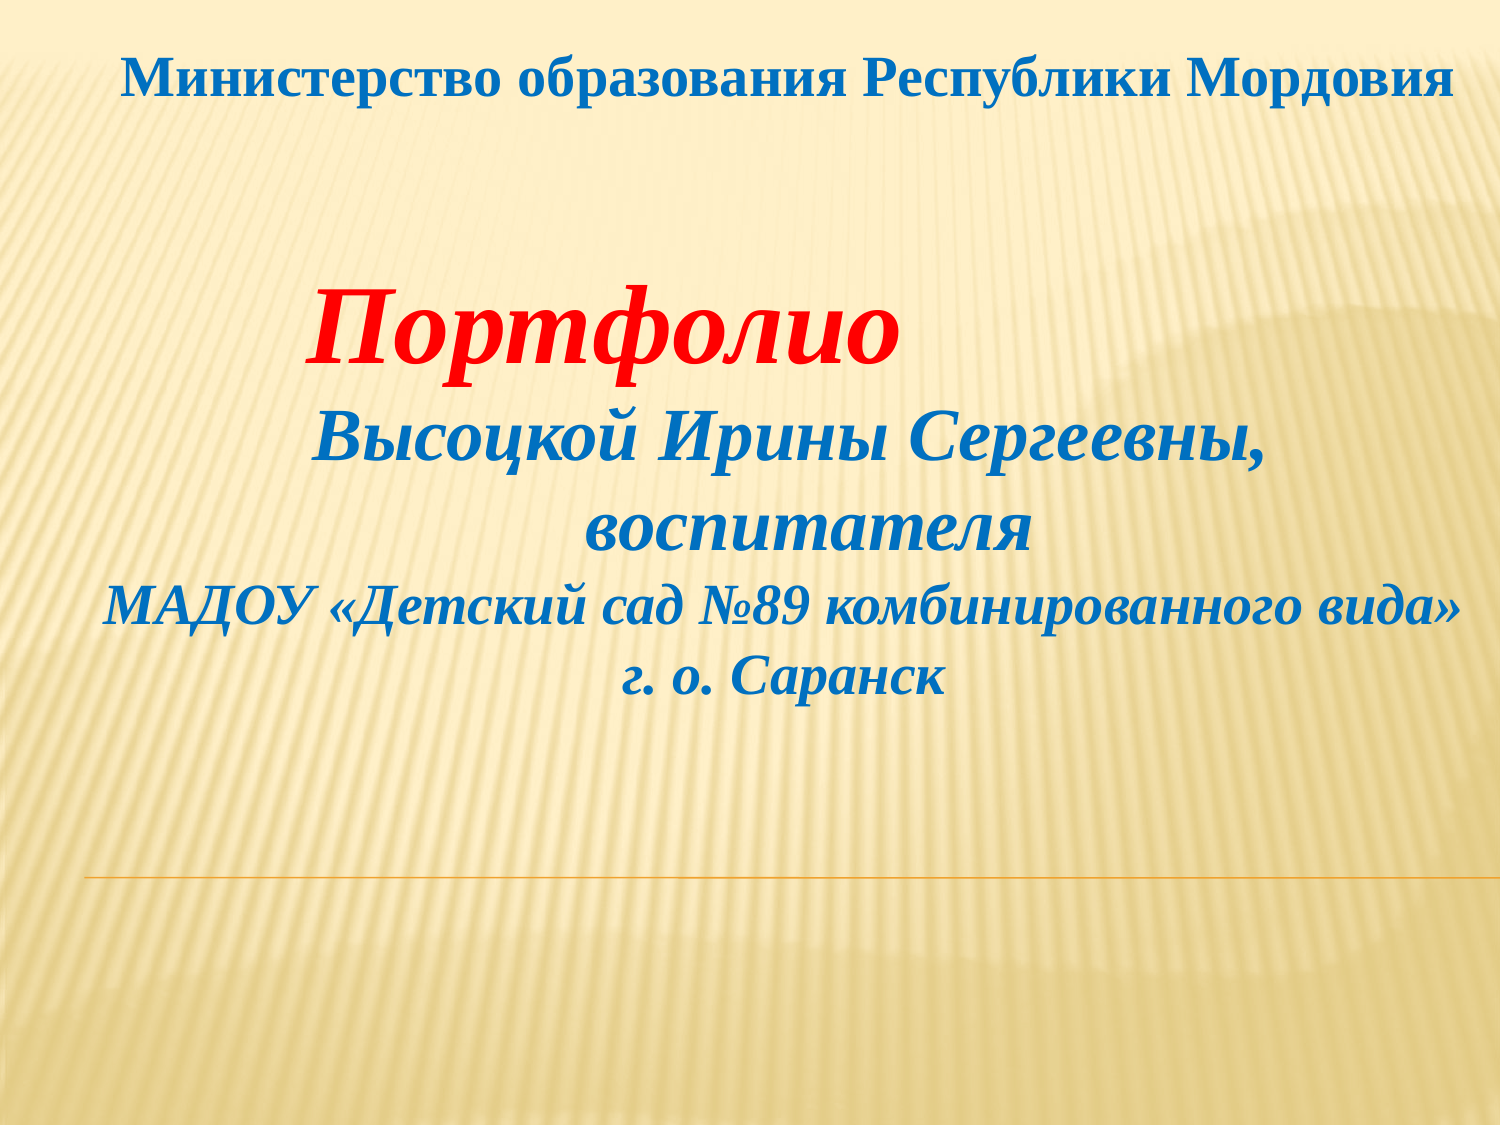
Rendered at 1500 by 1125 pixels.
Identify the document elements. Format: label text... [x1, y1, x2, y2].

text_box Министерство образования Республики Мордовия [76, 31, 1500, 116]
text_box Портфолио Высоцкой Ирины Сергеевны, воспитателя МАДОУ «Детский сад №89 комбинированного вида» г. о. Саранск [82, 243, 1500, 714]
